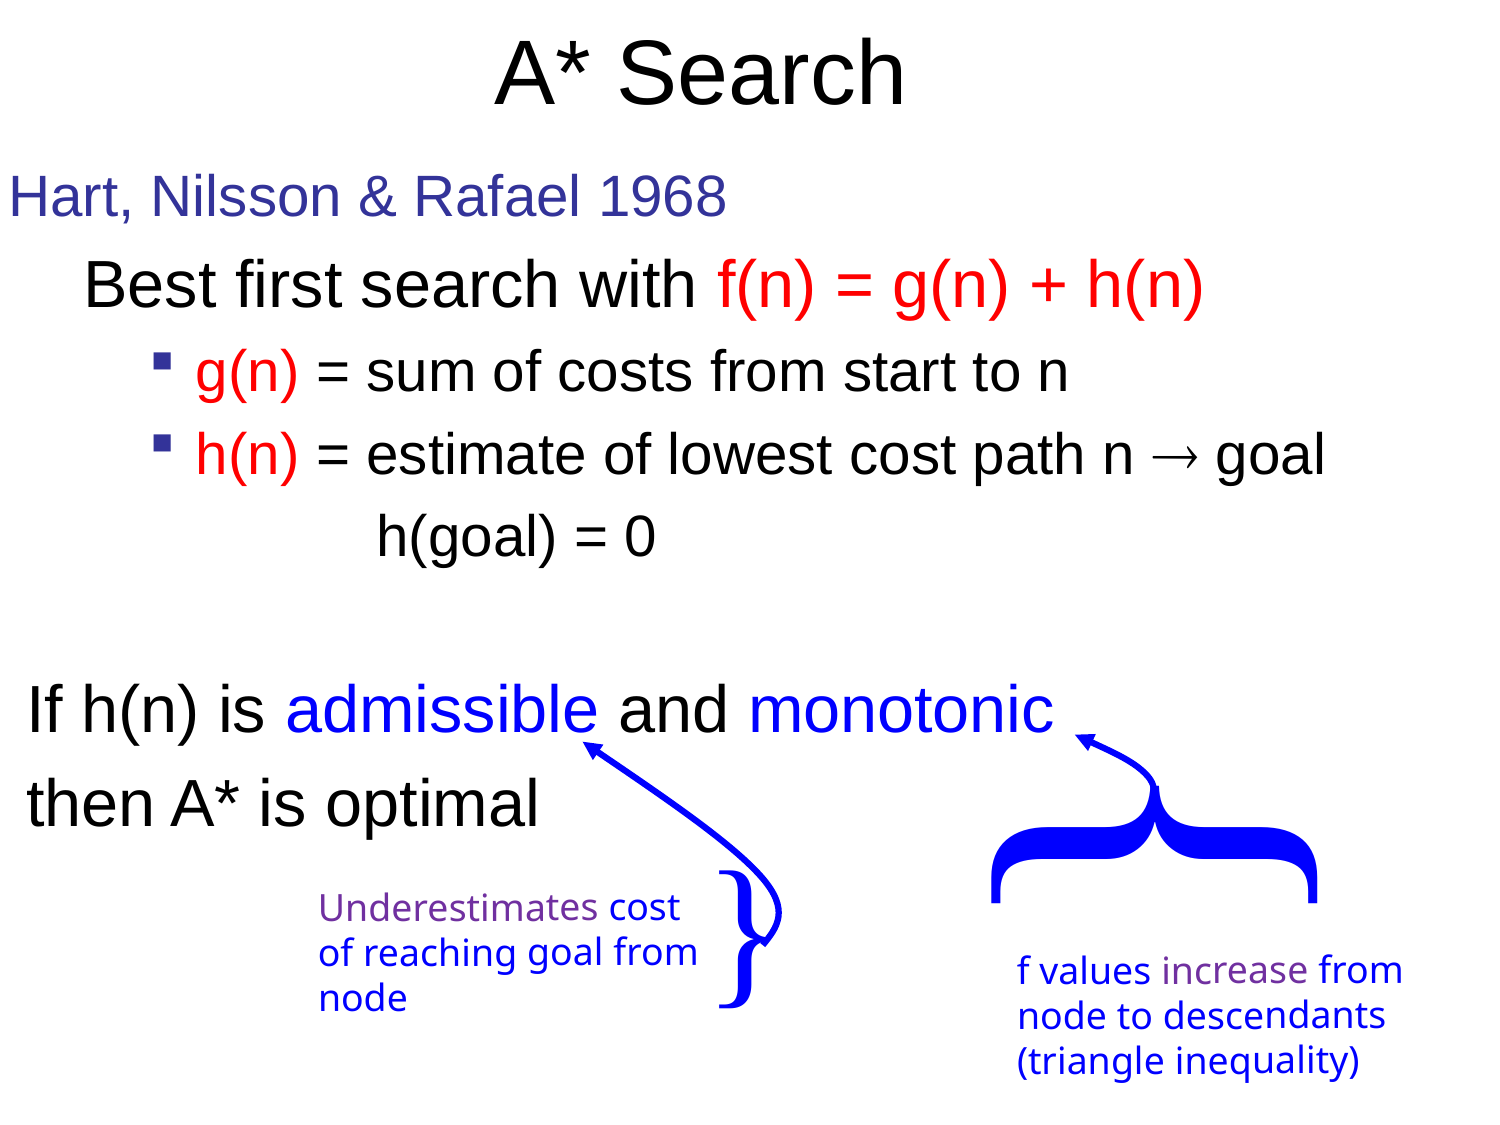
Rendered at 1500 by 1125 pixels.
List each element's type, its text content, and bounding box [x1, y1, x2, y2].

list Hart, Nilsson & Rafael 1968 Best first search with f(n) = g(n) + h(n) g(n) = sum of costs from start to n h(n) = estimate of lowest cost path n  goal h(goal) = 0 If h(n) is admissible and monotonic then A* is optimal [0, 150, 1457, 627]
text_box [1074, 734, 1155, 816]
text_box f values increase from node to descendants (triangle inequality) [1001, 938, 1420, 1090]
text_box { [958, 735, 1447, 846]
title A* Search [202, 26, 1206, 110]
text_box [302, 804, 809, 1030]
